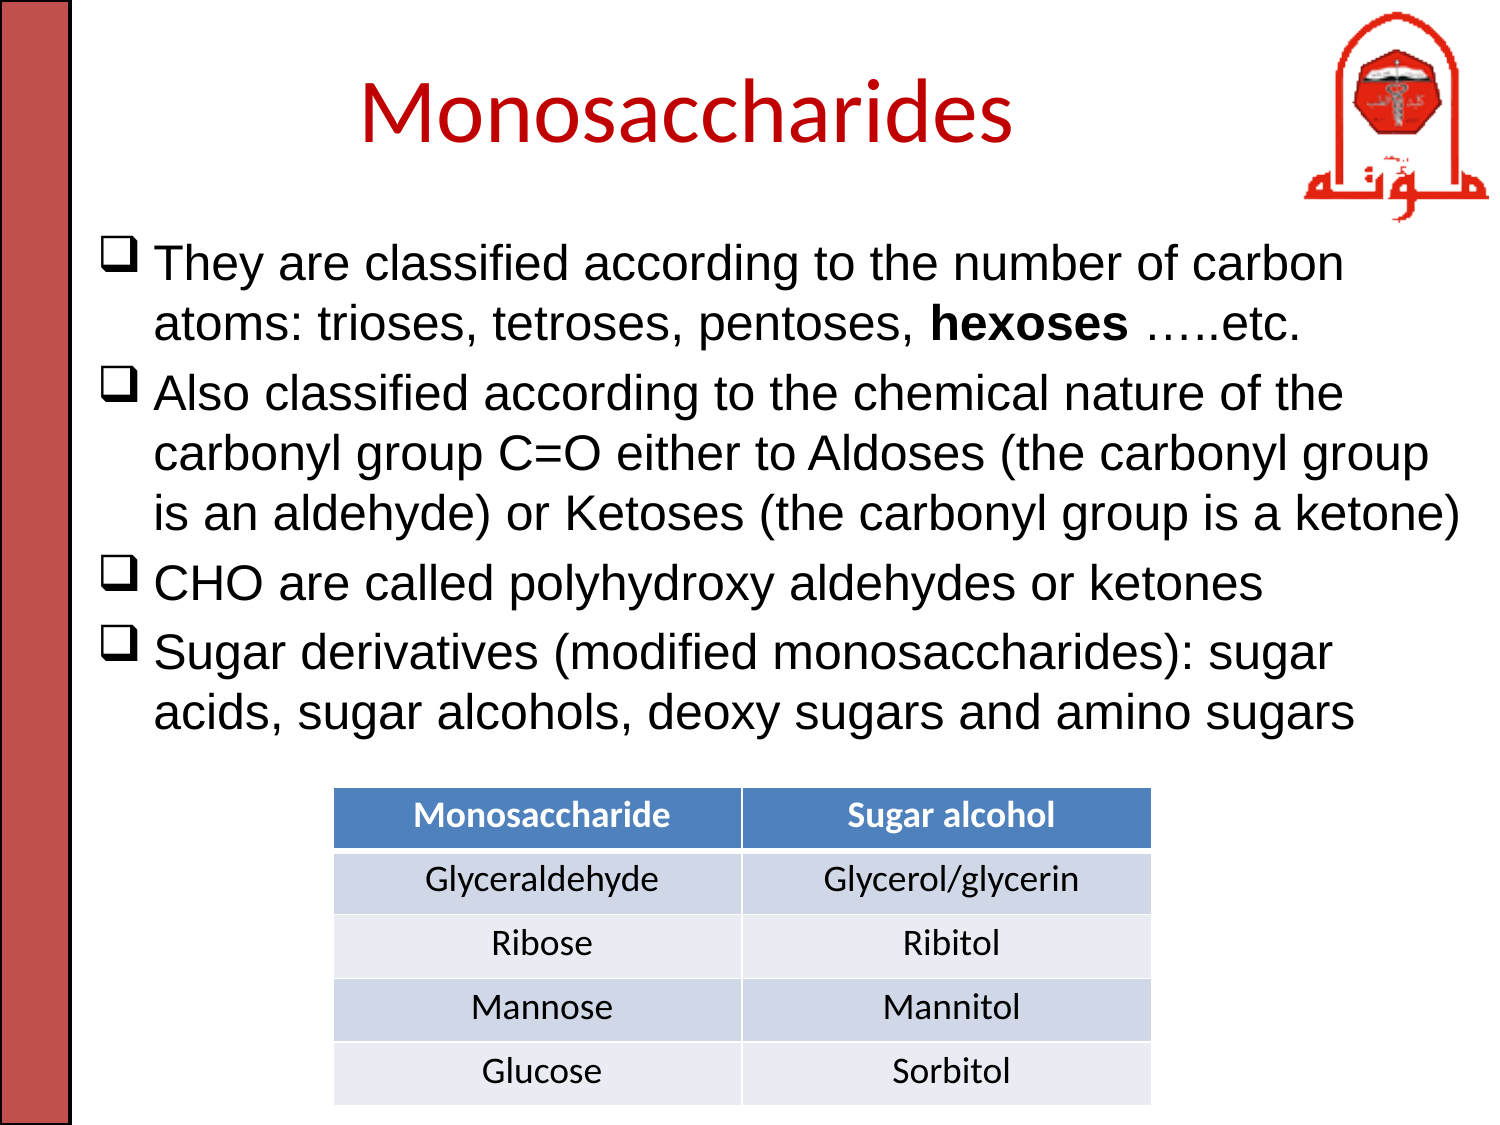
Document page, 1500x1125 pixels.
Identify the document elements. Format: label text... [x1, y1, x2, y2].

list They are classified according to the number of carbon atoms: trioses, tetroses, pentoses, hexoses …..etc. Also classified according to the chemical nature of the carbonyl group C=O either to Aldoses (the carbonyl group is an aldehyde) or Ketoses (the carbonyl group is a ketone) CHO are called polyhydroxy aldehydes or ketones Sugar derivatives (modified monosaccharides): sugar acids, sugar alcohols, deoxy sugars and amino sugars [82, 222, 1489, 1125]
table_cell Glucose [334, 1043, 741, 1105]
table_header Sugar alcohol [743, 788, 1151, 848]
table_cell Glyceraldehyde [334, 854, 741, 914]
table_cell Glycerol/glycerin [743, 854, 1151, 914]
title Monosaccharides [72, 11, 1297, 200]
table_cell Mannose [334, 979, 741, 1041]
table_cell Ribitol [743, 915, 1151, 978]
table_cell Sorbitol [743, 1043, 1151, 1105]
table_cell Mannitol [743, 979, 1151, 1041]
text_box [0, 0, 72, 1125]
table_header Monosaccharide [334, 788, 741, 848]
picture [1300, 9, 1489, 223]
table_cell Ribose [334, 915, 741, 978]
